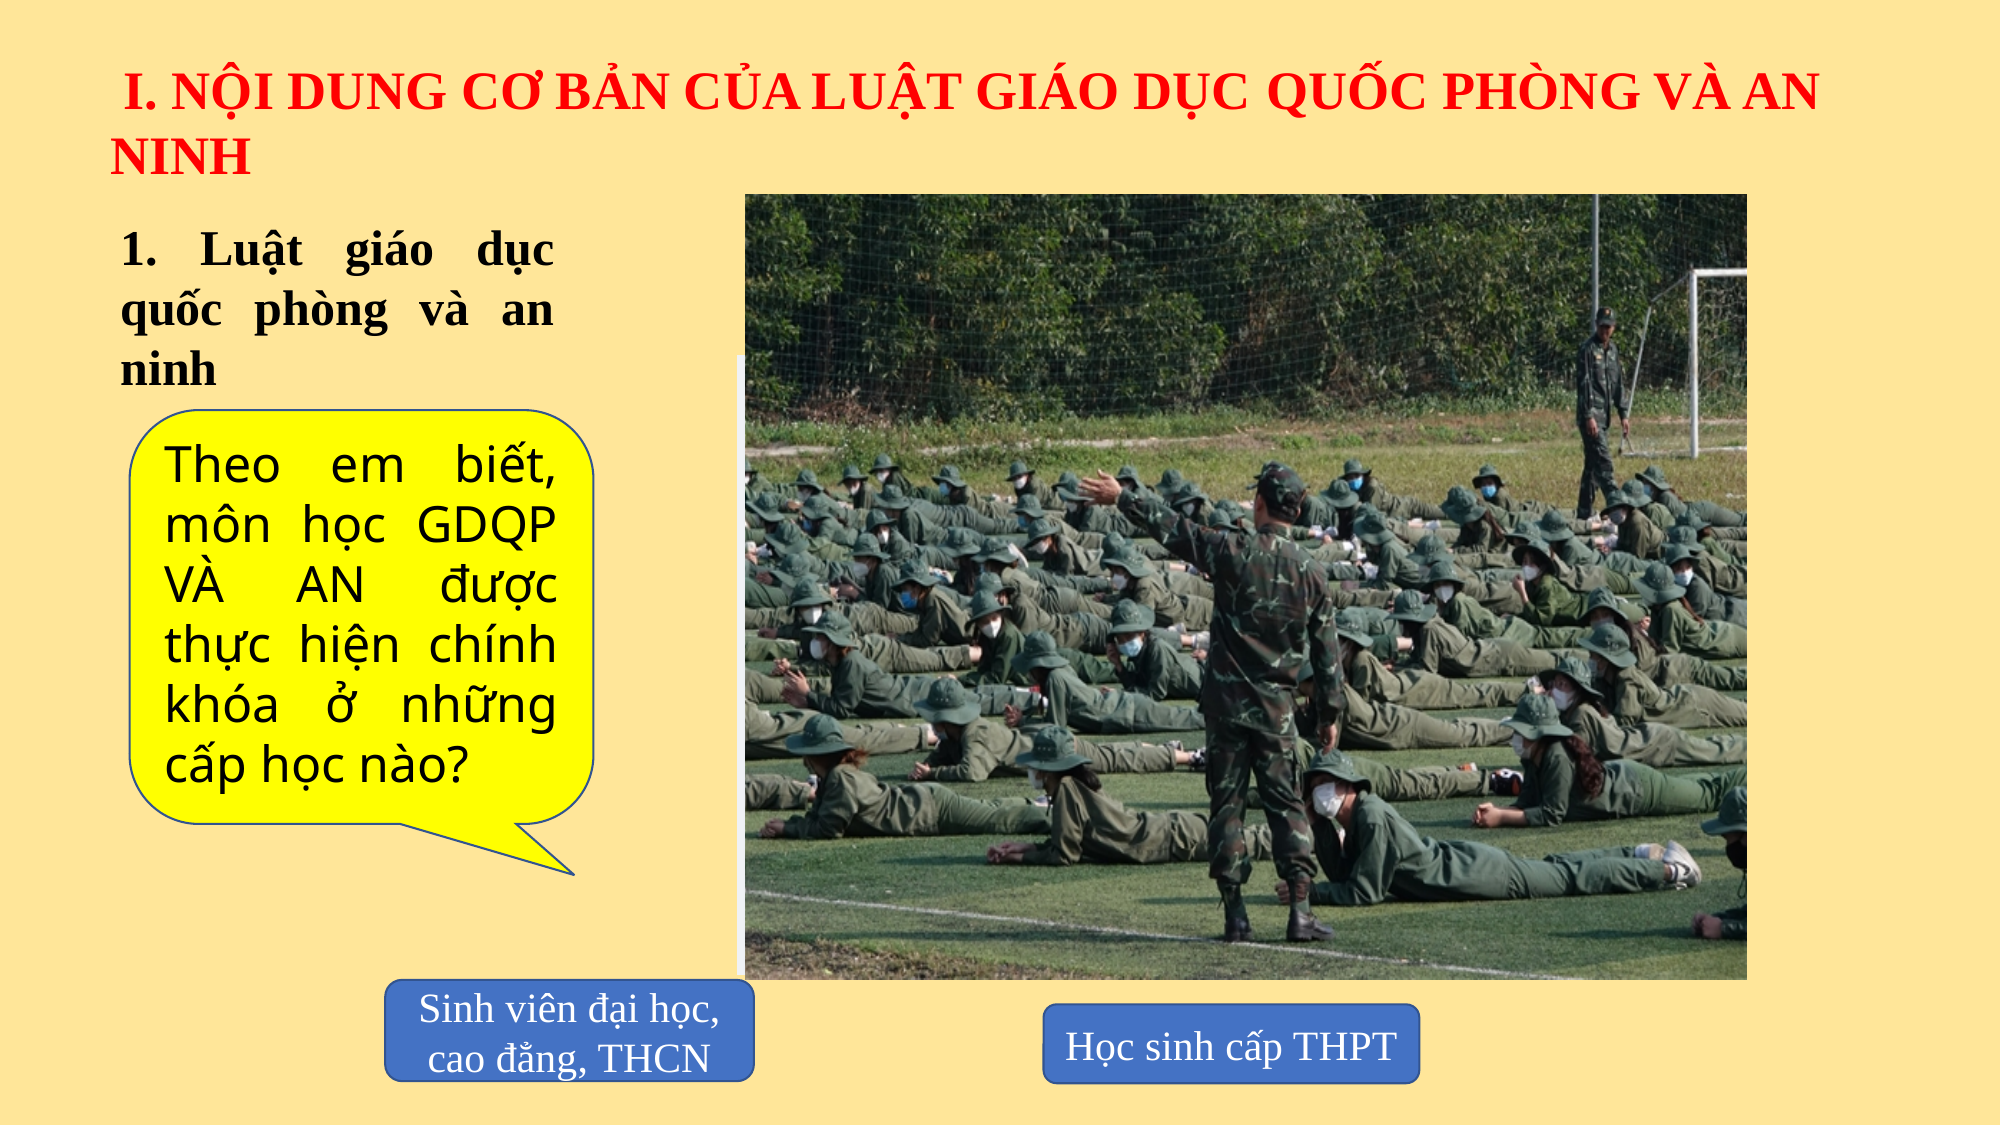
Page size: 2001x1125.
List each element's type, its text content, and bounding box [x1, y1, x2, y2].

text_box I. NỘI DUNG CƠ BẢN CỦA LUẬT GIÁO DỤC QUỐC PHÒNG VÀ AN NINH [95, 48, 1898, 193]
text_box 1. Luật giáo dục quốc phòng và an ninh [105, 207, 570, 403]
text_box Theo em biết, môn học GDQP VÀ AN được thực hiện chính khóa ở những cấp học nào? [128, 409, 595, 877]
text_box Học sinh cấp THPT [1042, 1003, 1421, 1085]
text_box Sinh viên đại học, cao đẳng, THCN [384, 978, 755, 1083]
picture [737, 194, 1747, 980]
